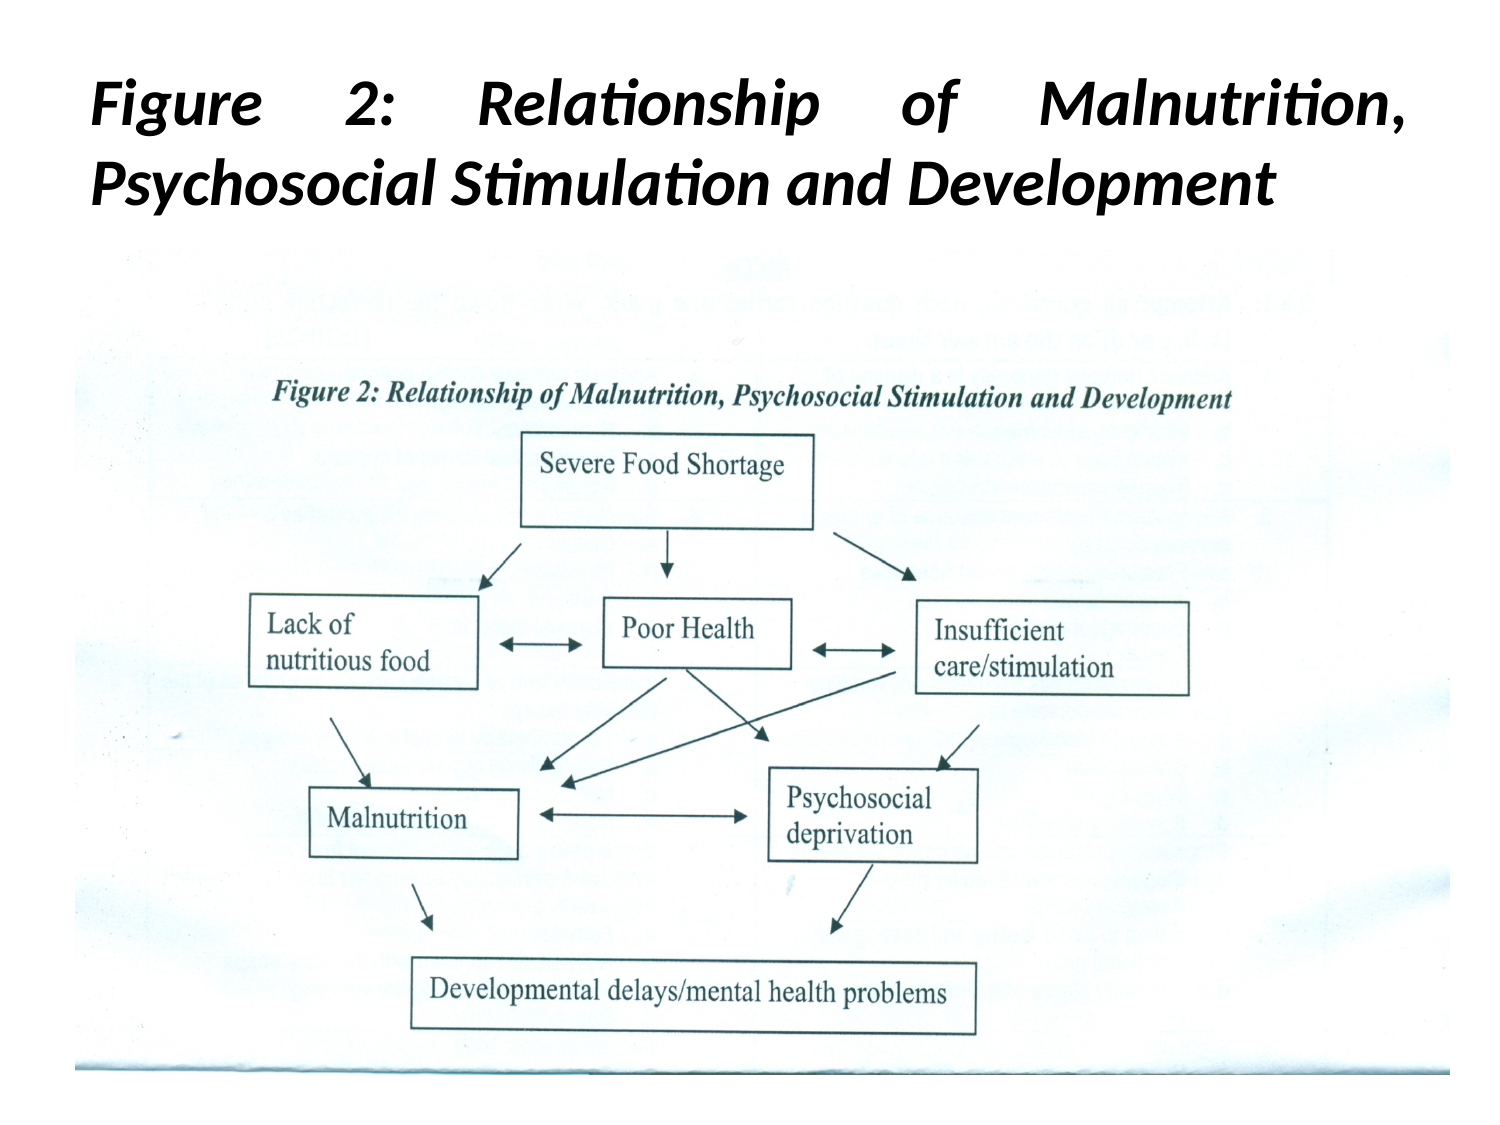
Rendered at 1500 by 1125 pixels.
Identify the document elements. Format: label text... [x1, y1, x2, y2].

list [74, 249, 1451, 1076]
title Figure 2: Relationship of Malnutrition, Psychosocial Stimulation and Development [75, 45, 1425, 233]
